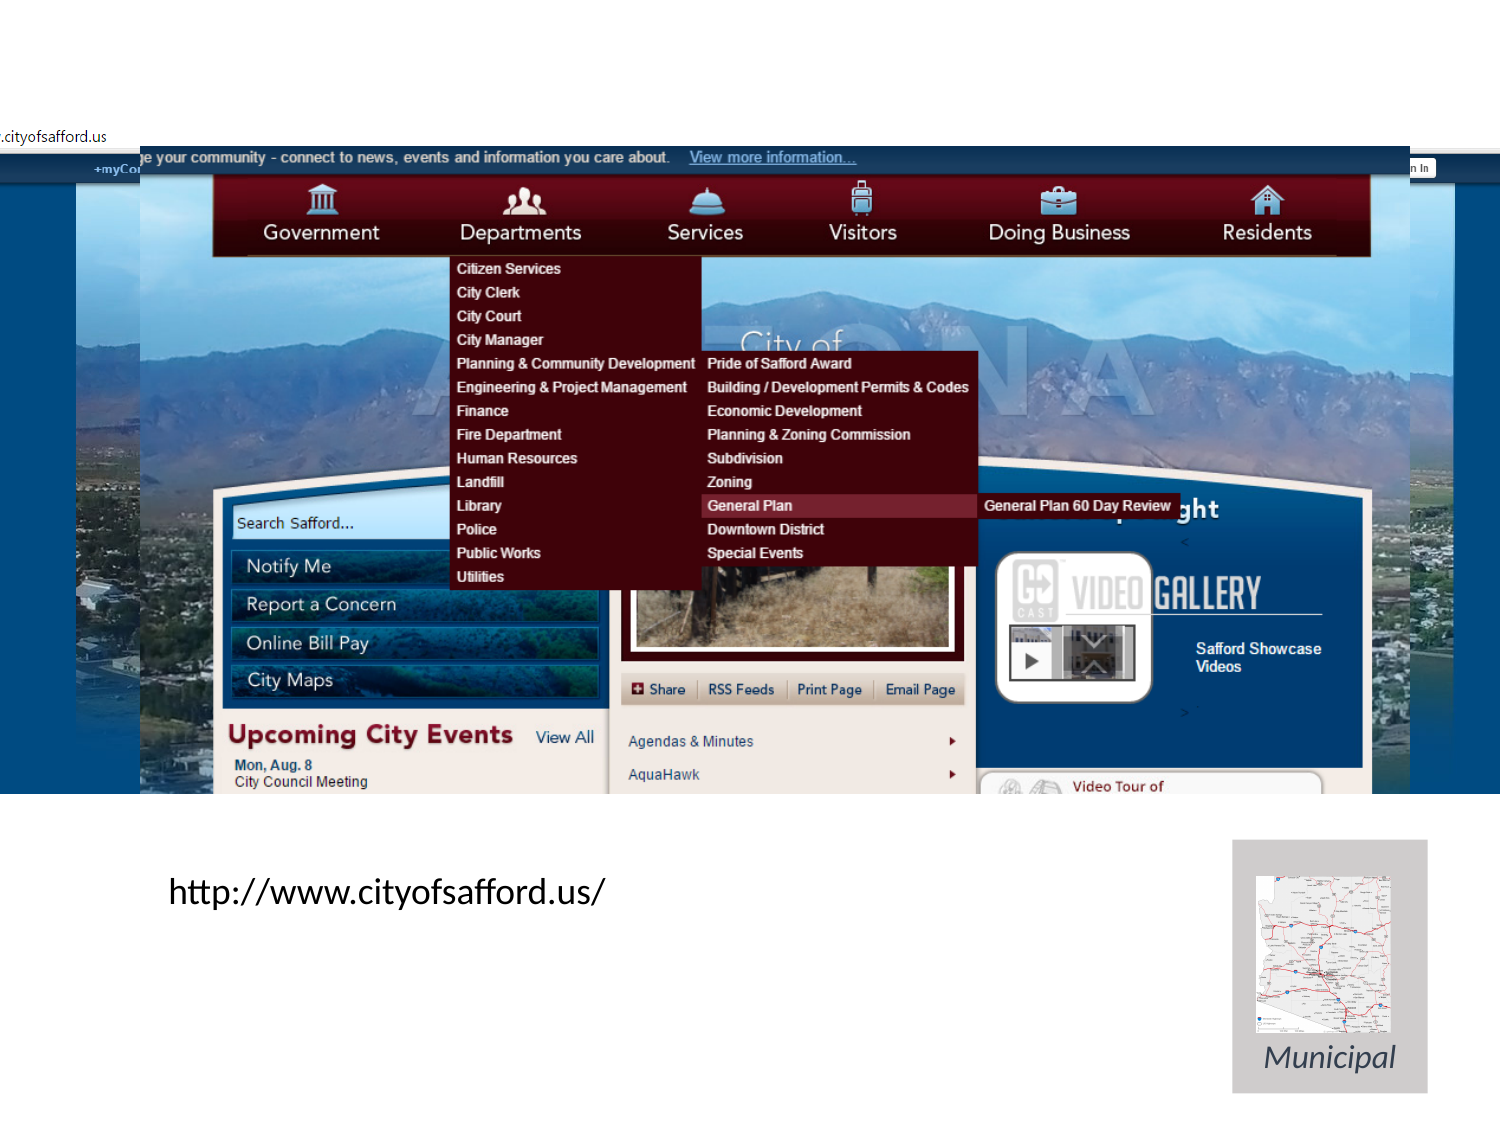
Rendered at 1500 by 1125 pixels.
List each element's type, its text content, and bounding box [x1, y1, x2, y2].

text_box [1232, 839, 1428, 1094]
text_box http://www.cityofsafford.us/ [153, 859, 622, 920]
picture [0, 125, 1500, 794]
